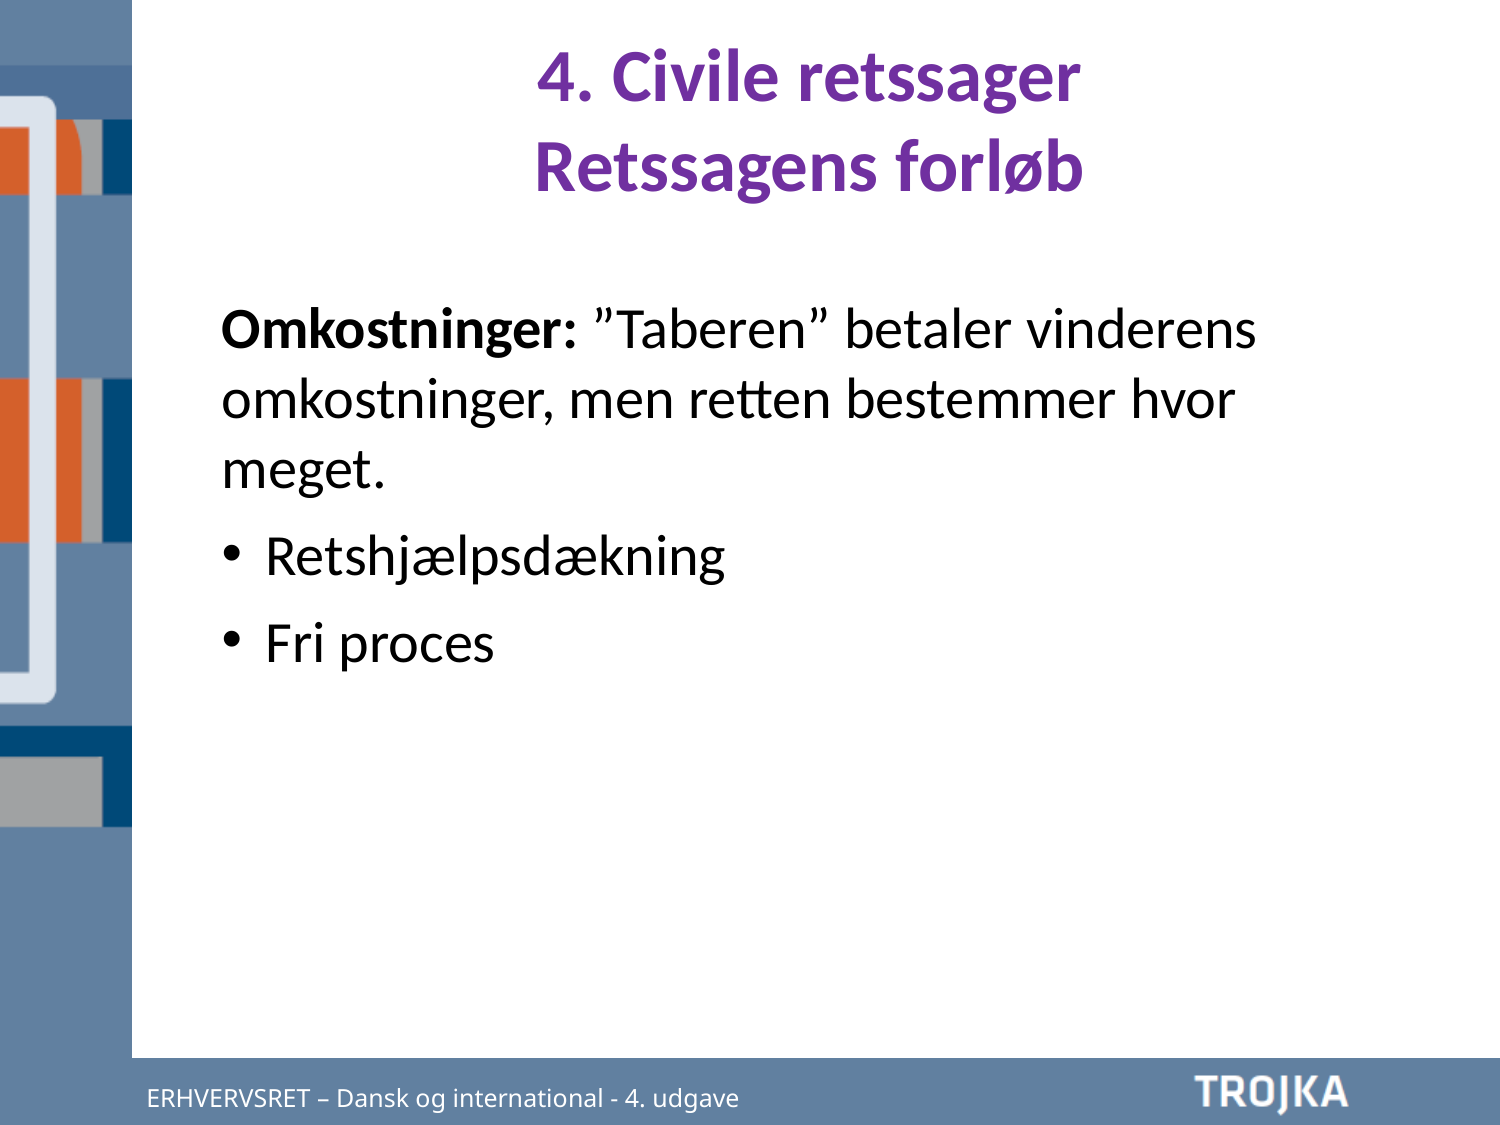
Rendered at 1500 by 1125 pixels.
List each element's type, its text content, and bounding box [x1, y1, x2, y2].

text_box 4. Civile retssager Retssagens forløb [206, 19, 1414, 214]
list Omkostninger: ”Taberen” betaler vinderens omkostninger, men retten bestemmer hvor meget. Retshjælpsdækning Fri proces [206, 214, 1414, 1059]
picture [0, 0, 1500, 1125]
